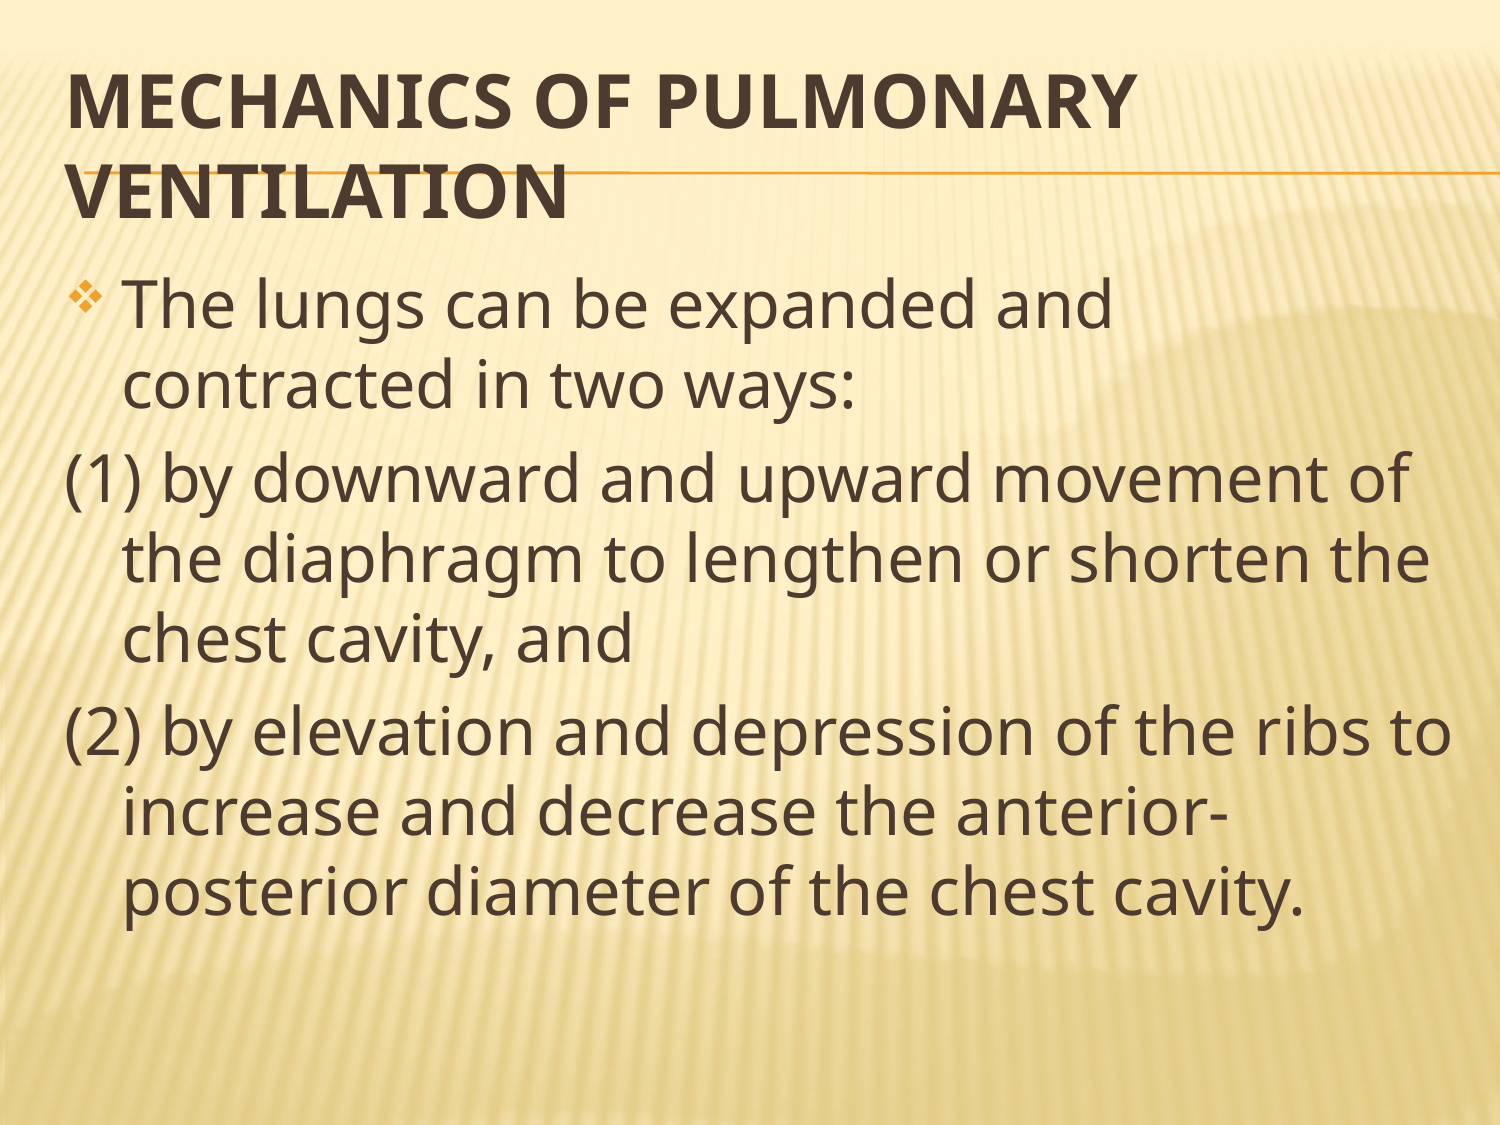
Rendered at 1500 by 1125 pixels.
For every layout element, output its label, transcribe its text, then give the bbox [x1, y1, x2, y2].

list The lungs can be expanded and contracted in two ways: (1) by downward and upward movement of the diaphragm to lengthen or shorten the chest cavity, and (2) by elevation and depression of the ribs to increase and decrease the anterior-posterior diameter of the chest cavity. [50, 254, 1475, 998]
title Mechanics of Pulmonary Ventilation [50, 75, 1475, 213]
